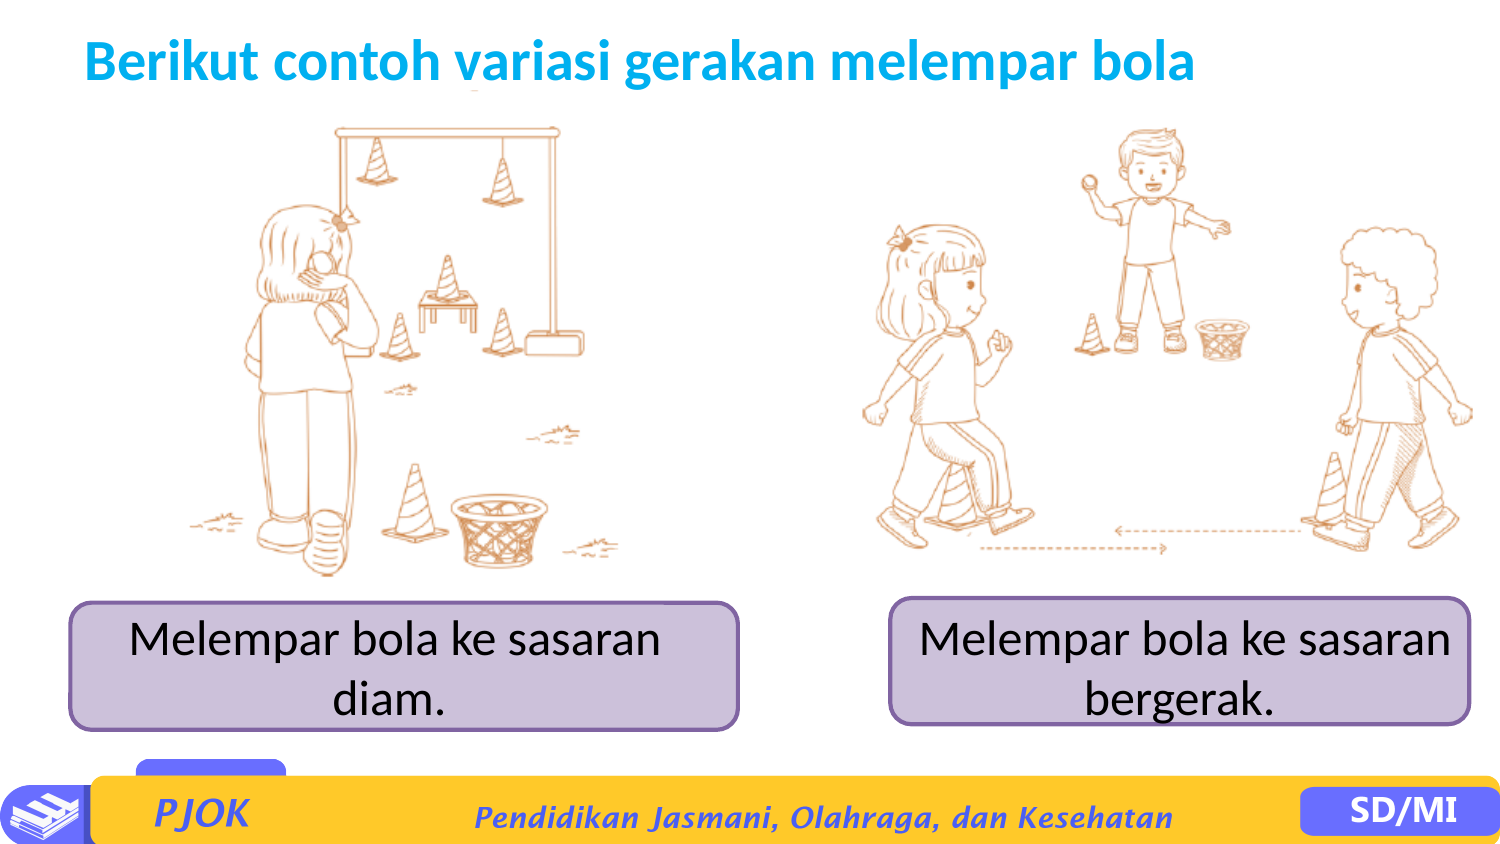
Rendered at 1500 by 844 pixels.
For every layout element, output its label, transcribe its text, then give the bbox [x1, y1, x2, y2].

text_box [53, 597, 739, 735]
picture [0, 759, 1500, 844]
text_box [890, 597, 1470, 735]
picture [818, 110, 1486, 570]
text_box Berikut contoh variasi gerakan melempar bola [69, 14, 1213, 100]
picture [124, 90, 666, 585]
